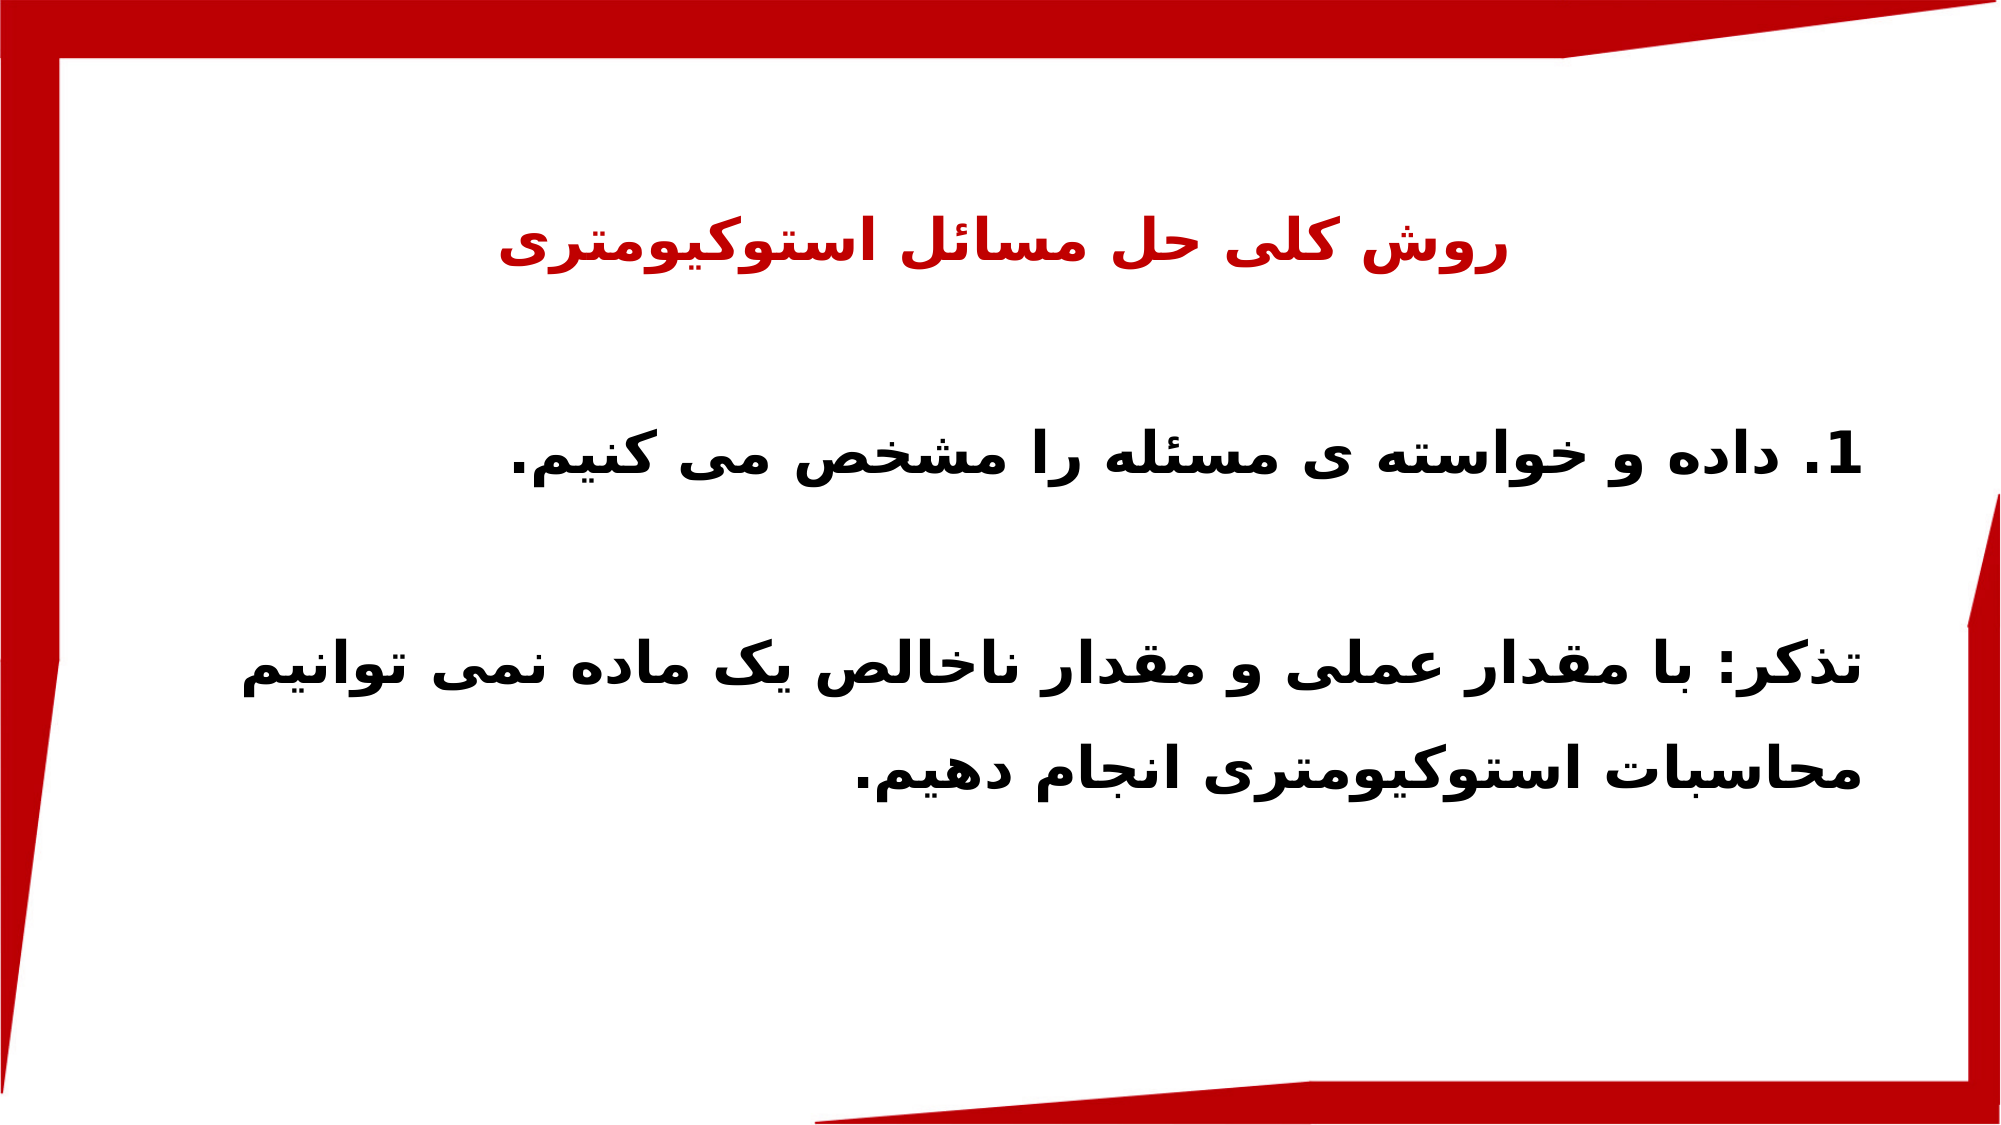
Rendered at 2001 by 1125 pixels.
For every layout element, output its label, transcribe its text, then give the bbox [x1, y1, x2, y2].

text_box 1. داده و خواسته ی مسئله را مشخص می کنیم. تذکر: با مقدار عملی و مقدار ناخالص یک ماده نمی توانیم محاسبات استوکیومتری انجام دهیم. [180, 372, 1880, 808]
picture [0, 0, 2001, 1125]
text_box روش کلی حل مسائل استوکیومتری [6, 159, 2000, 280]
